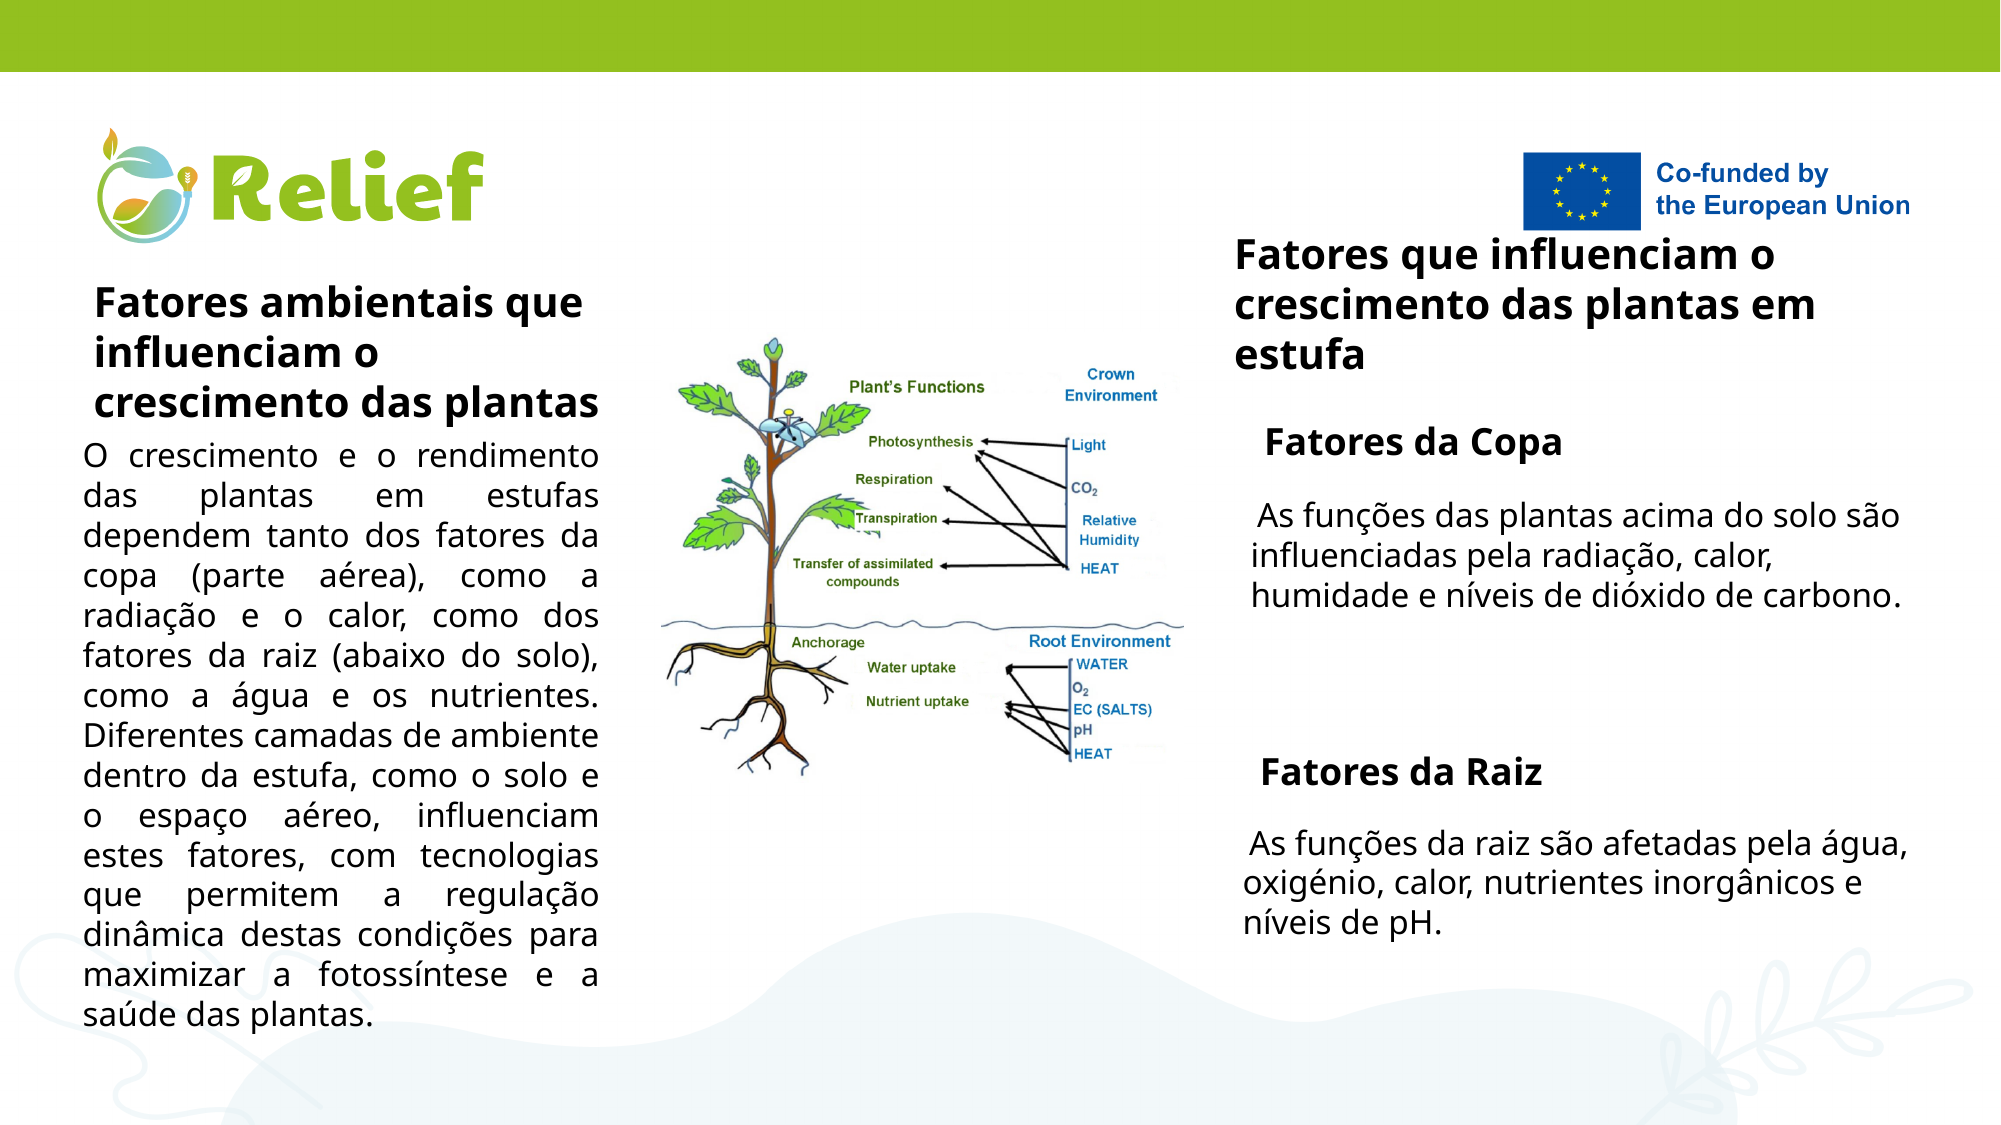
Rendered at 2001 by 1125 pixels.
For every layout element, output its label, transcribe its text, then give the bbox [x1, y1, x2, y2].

text_box Fatores ambientais que influenciam o crescimento das plantas [78, 266, 627, 441]
picture [0, 0, 2001, 1125]
text_box Fatores da Copa [1249, 410, 1846, 471]
text_box As funções das plantas acima do solo são influenciadas pela radiação, calor, humidade e níveis de dióxido de carbono. [1235, 478, 1940, 621]
text_box As funções da raiz são afetadas pela água, oxigénio, calor, nutrientes inorgânicos e níveis de pH. [1227, 806, 1949, 945]
text_box Fatores que influenciam o crescimento das plantas em estufa [1219, 272, 1940, 393]
text_box Fatores da Raiz [1244, 739, 1818, 801]
text_box O crescimento e o rendimento das plantas em estufas dependem tanto dos fatores da copa (parte aérea), como a radiação e o calor, como dos fatores da raiz (abaixo do solo), como a água e os nutrientes. Diferentes camadas de ambiente dentro da estufa, como o solo e o espaço aéreo, influenciam estes fatores, com tecnologias que permitem a regulação dinâmica destas condições para maximizar a fotossíntese e a saúde das plantas. [67, 463, 616, 1004]
text_box [1184, 477, 2000, 543]
